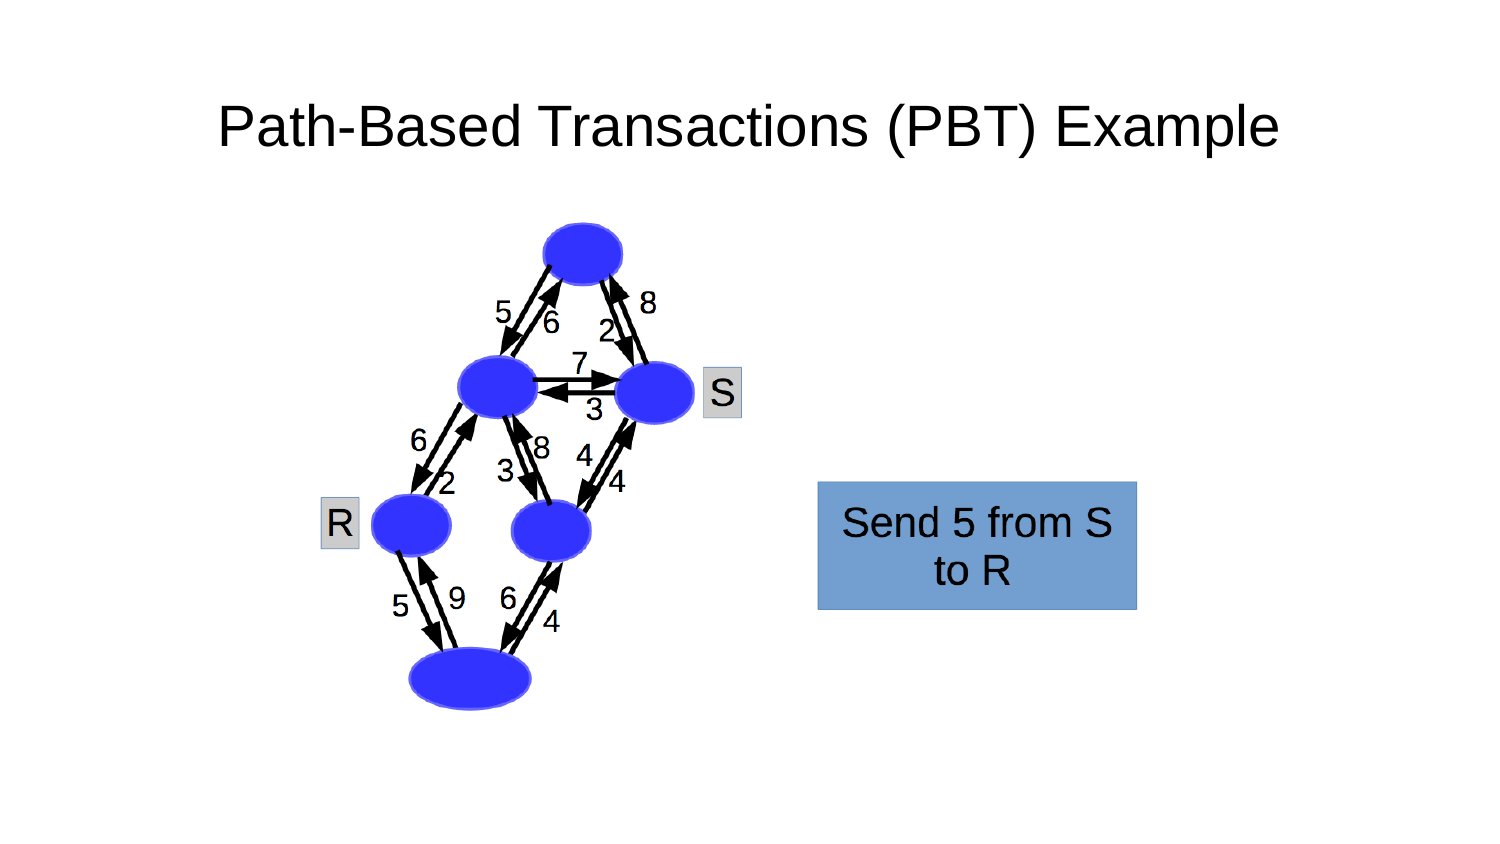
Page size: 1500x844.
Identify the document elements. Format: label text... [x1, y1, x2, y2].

title Path-Based Transactions (PBT) Example [51, 72, 1449, 167]
picture [192, 210, 1296, 757]
